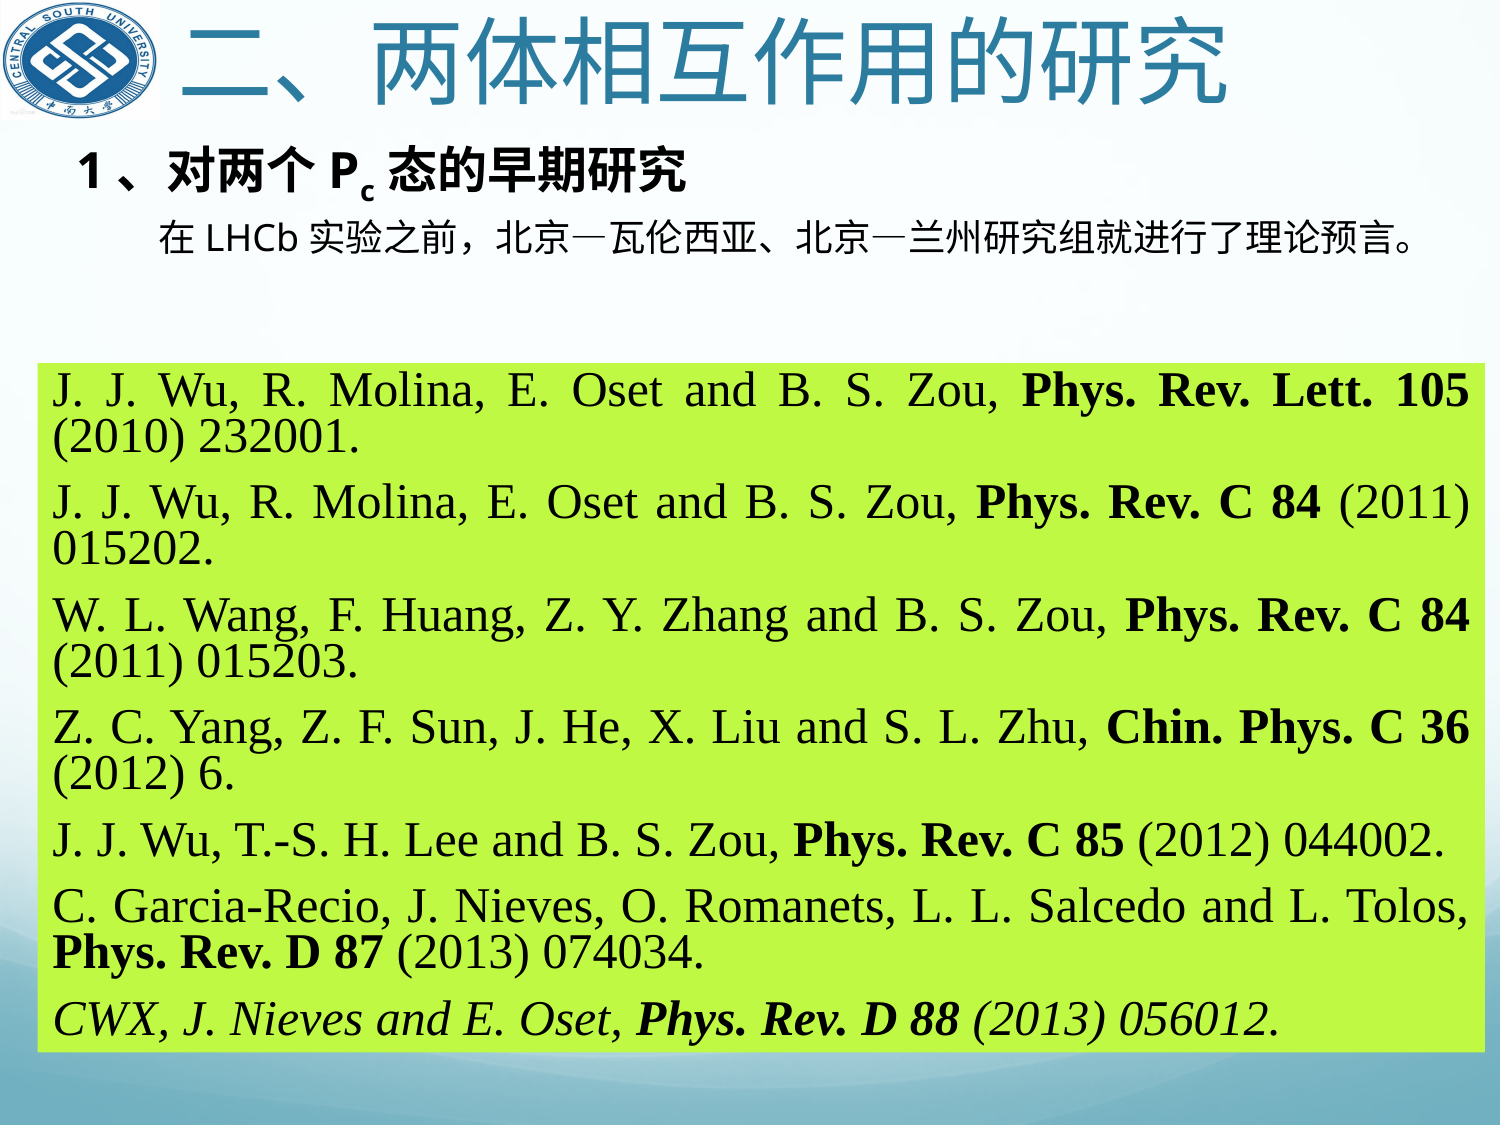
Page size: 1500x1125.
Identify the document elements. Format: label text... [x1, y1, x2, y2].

title 二、两体相互作用的研究 [106, 0, 1301, 133]
text_box J. J. Wu, R. Molina, E. Oset and B. S. Zou, Phys. Rev. Lett. 105 (2010) 232001. J. J. Wu, R. Molina, E. Oset and B. S. Zou, Phys. Rev. C 84 (2011) 015202. W. L. Wang, F. Huang, Z. Y. Zhang and B. S. Zou, Phys. Rev. C 84 (2011) 015203. Z. C. Yang, Z. F. Sun, J. He, X. Liu and S. L. Zhu, Chin. Phys. C 36 (2012) 6. J. J. Wu, T.-S. H. Lee and B. S. Zou, Phys. Rev. C 85 (2012) 044002. C. Garcia-Recio, J. Nieves, O. Romanets, L. L. Salcedo and L. Tolos, Phys. Rev. D 87 (2013) 074034. CWX, J. Nieves and E. Oset, Phys. Rev. D 88 (2013) 056012. [37, 363, 1485, 1053]
picture [1, 0, 106, 120]
list 在LHCb实验之前，北京—瓦伦西亚、北京—兰州研究组就进行了理论预言。 [83, 207, 1444, 345]
text_box 1、对两个Pc态的早期研究 [61, 131, 702, 215]
